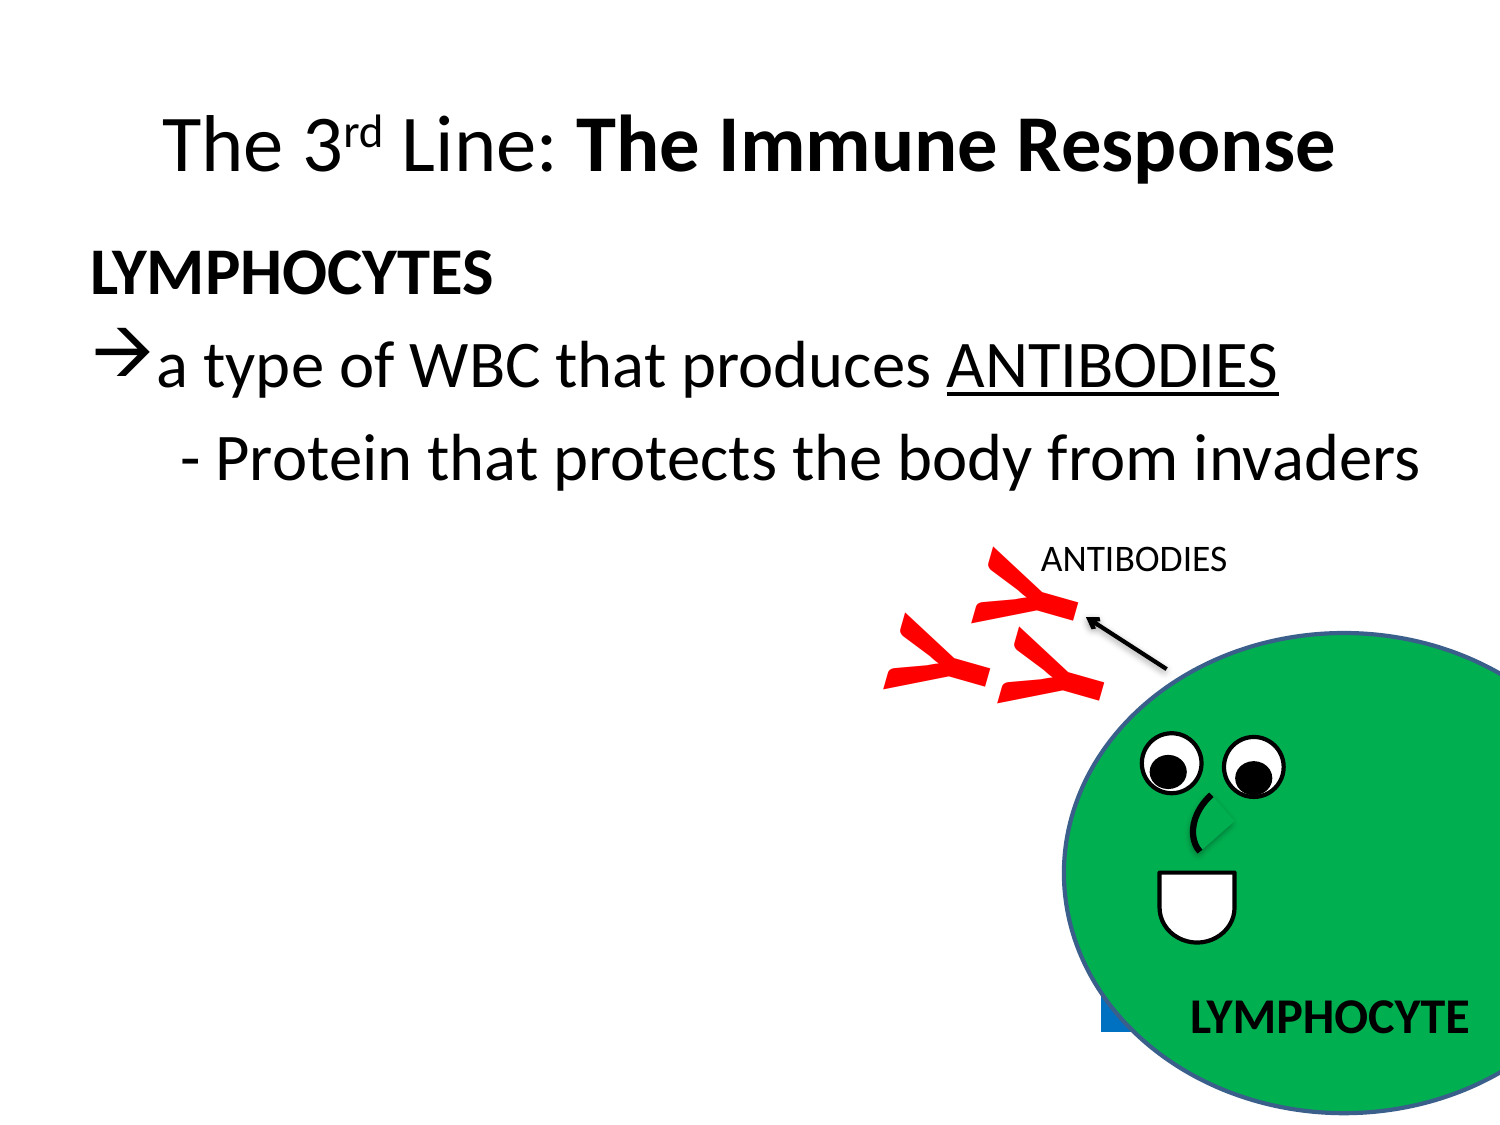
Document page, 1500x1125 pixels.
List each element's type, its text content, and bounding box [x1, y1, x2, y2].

title The 3rd Line: The Immune Response [75, 45, 1425, 219]
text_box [832, 526, 1500, 1114]
list LYMPHOCYTES a type of WBC that produces ANTIBODIES - Protein that protects the body from invaders [75, 219, 1471, 963]
